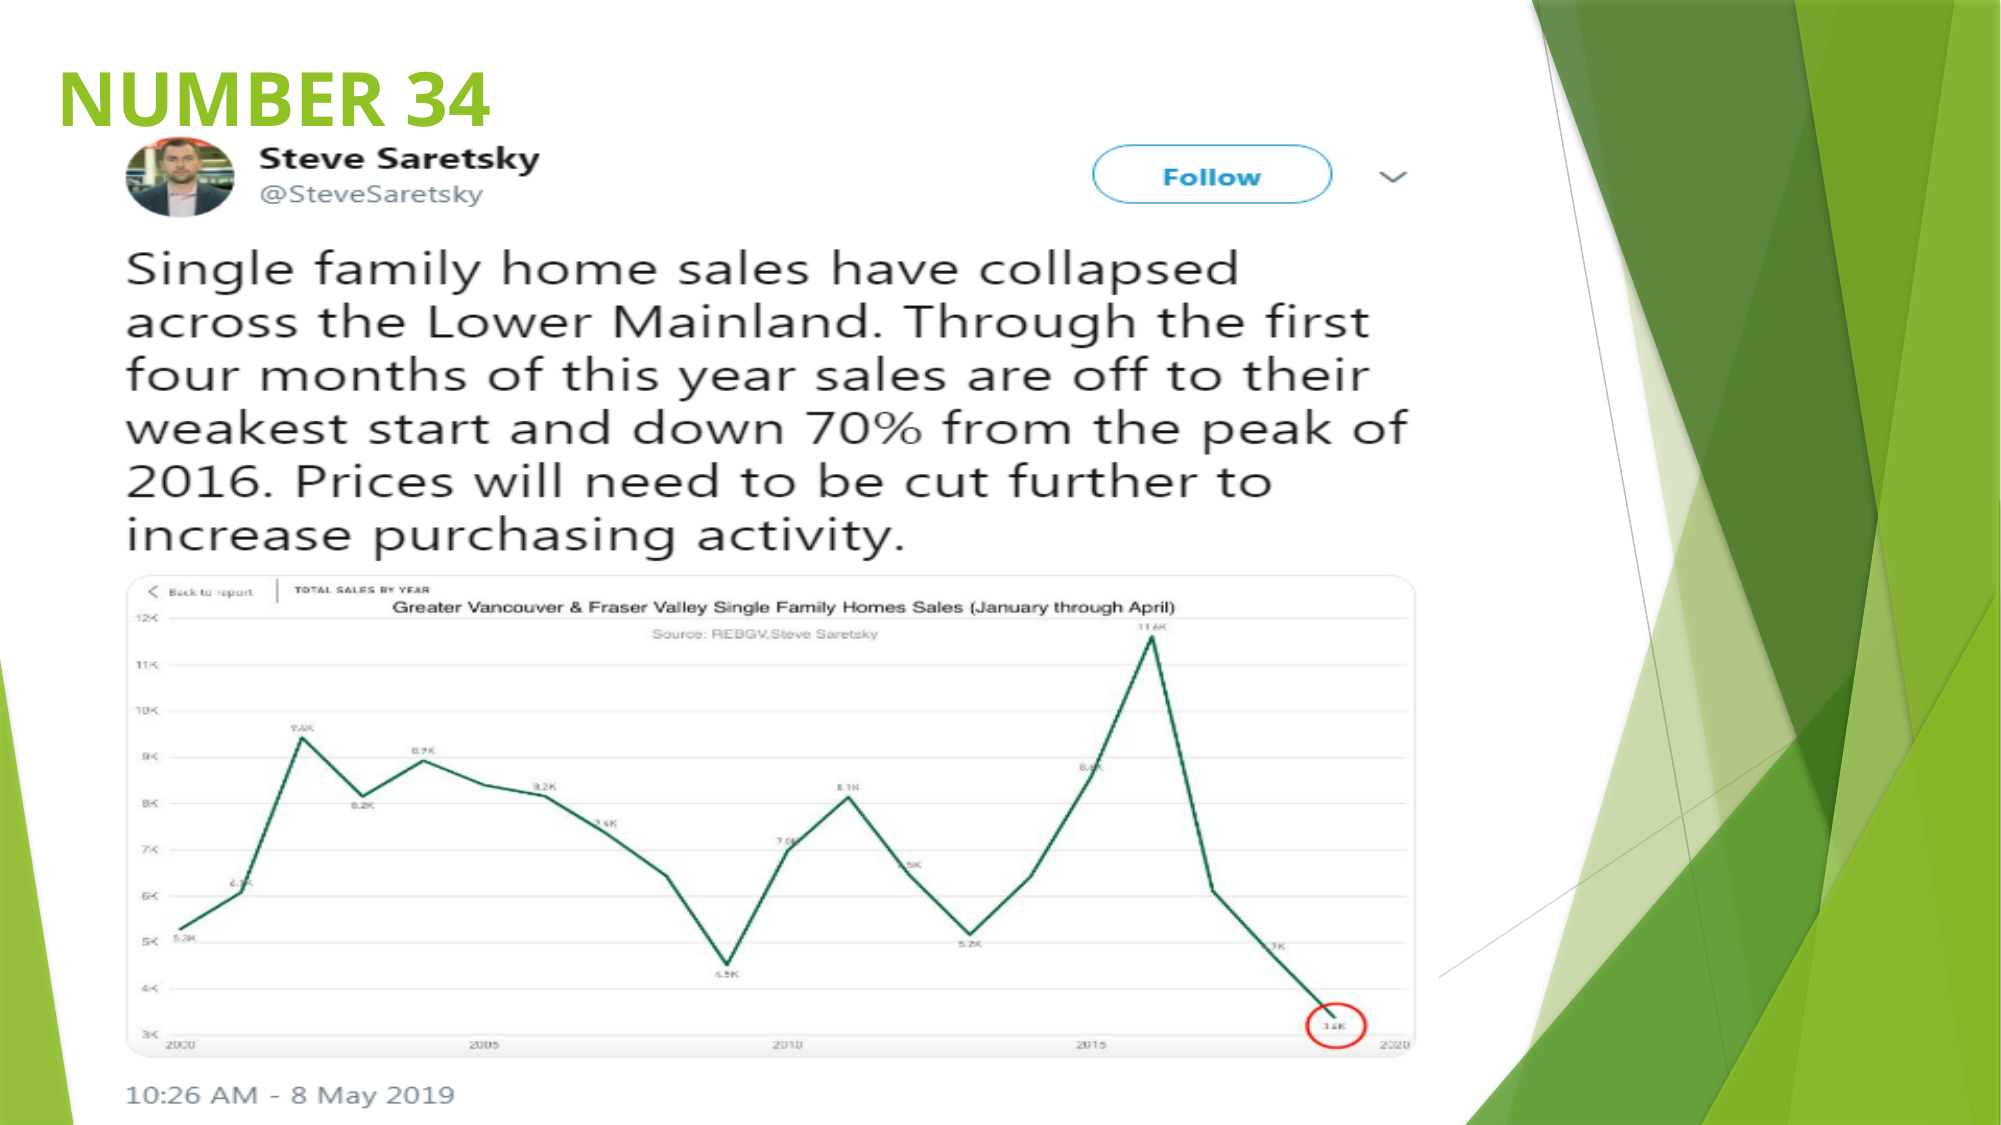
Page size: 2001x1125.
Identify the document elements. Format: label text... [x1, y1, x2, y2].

title NUMBER 34 [41, 44, 536, 162]
picture [74, 127, 1440, 1125]
